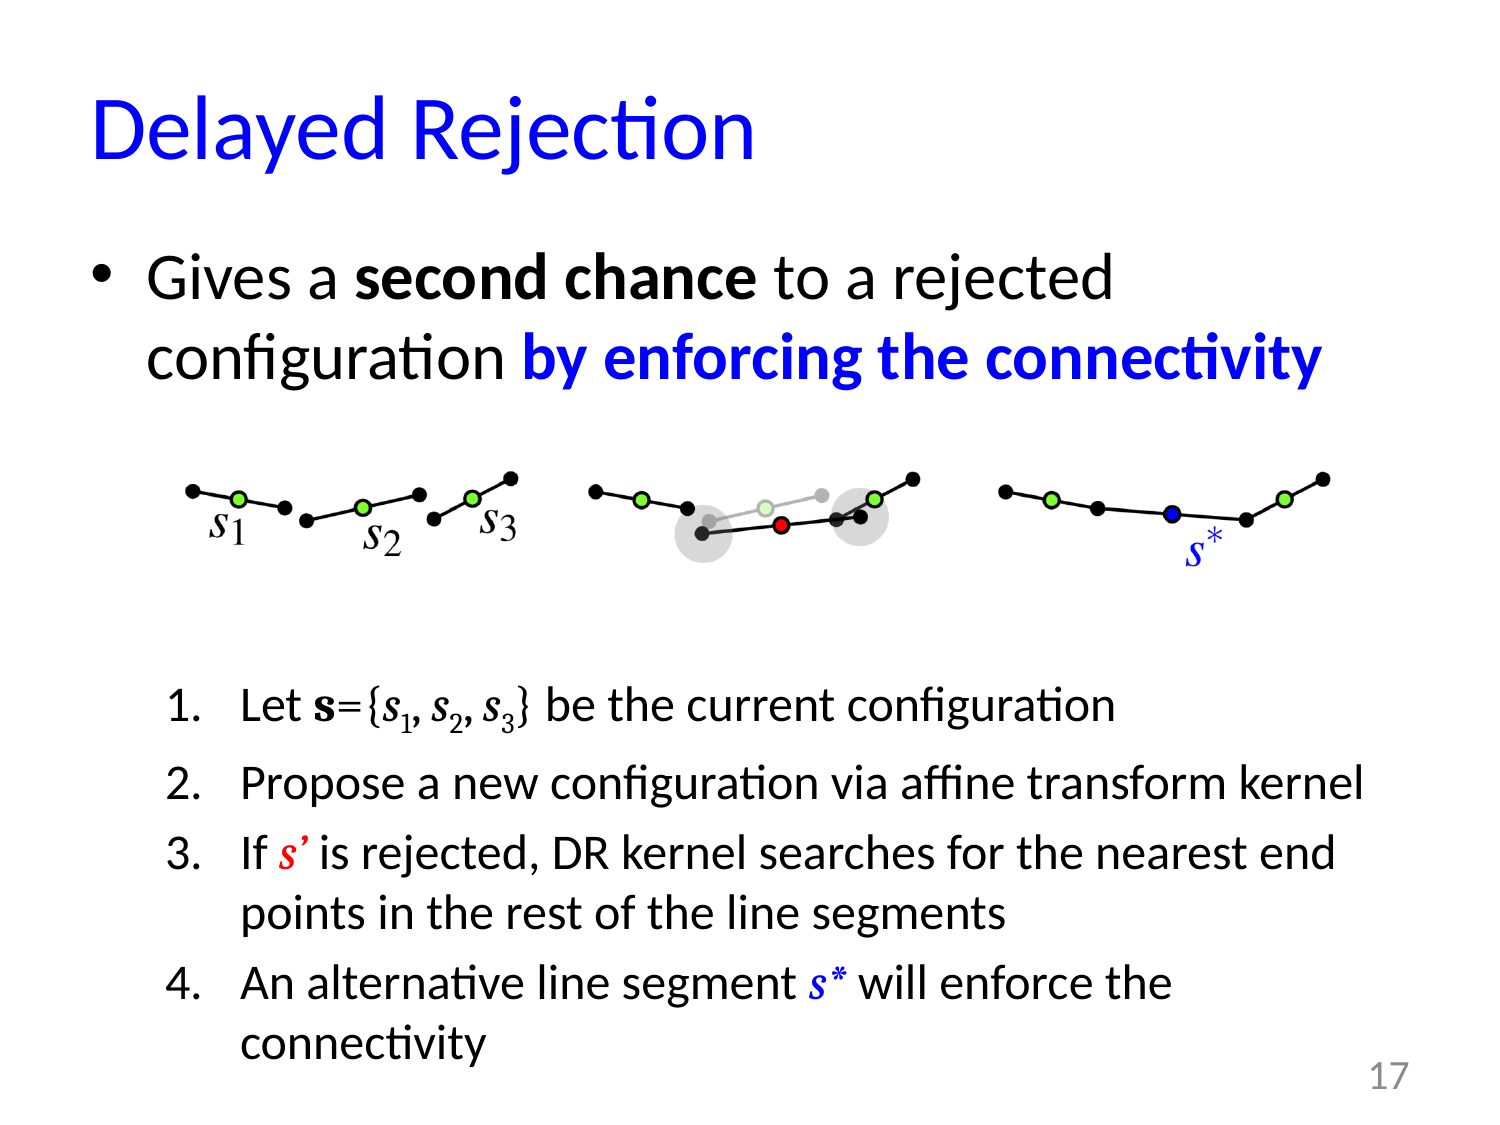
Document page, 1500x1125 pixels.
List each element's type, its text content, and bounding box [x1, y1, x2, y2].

picture [565, 417, 944, 576]
list Gives a second chance to a rejected configuration by enforcing the connectivity Let s={s1, s2, s3} be the current configuration Propose a new configuration via affine transform kernel If s’ is rejected, DR kernel searches for the nearest end points in the rest of the line segments An alternative line segment s* will enforce the connectivity [75, 224, 1425, 1005]
picture [974, 417, 1353, 575]
slide_number 17 [1074, 1042, 1425, 1103]
picture [162, 417, 541, 575]
title Delayed Rejection [75, 45, 1425, 200]
